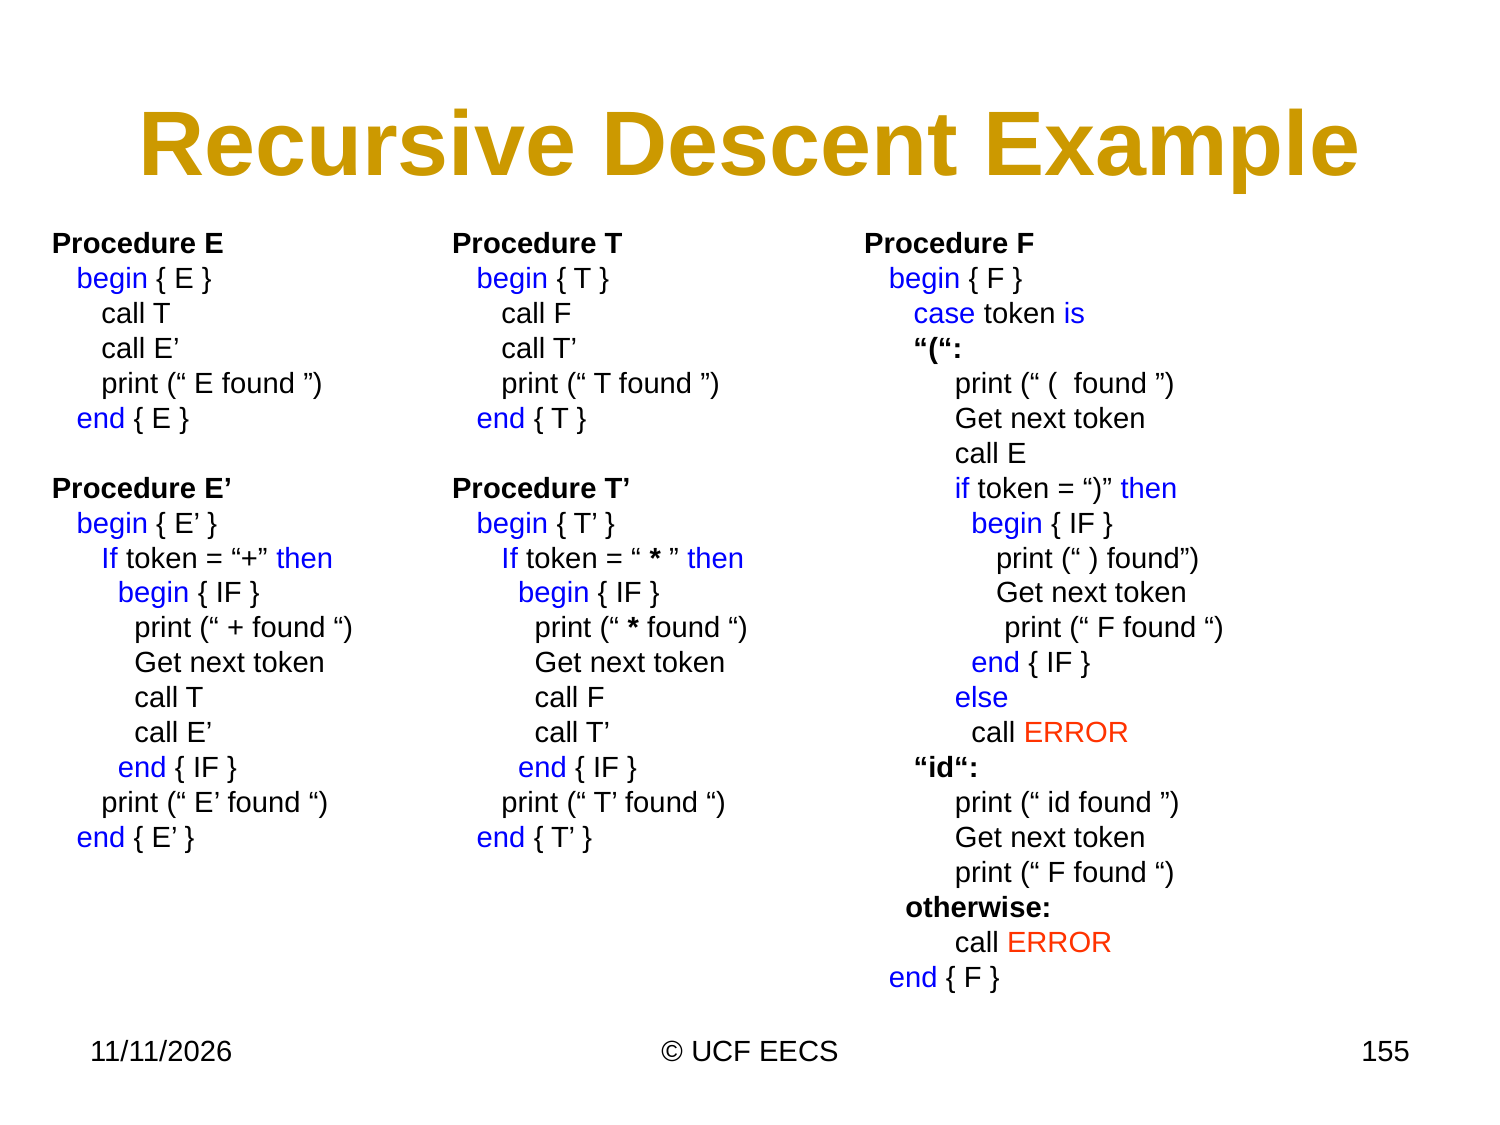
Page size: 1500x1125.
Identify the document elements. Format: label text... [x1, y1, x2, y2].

text_box Procedure E begin { E } call T call E’ print (“ E found ”) end { E } Procedure E’ begin { E’ } If token = “+” then begin { IF } print (“ + found “) Get next token call T call E’ end { IF } print (“ E’ found “) end { E’ } [37, 216, 369, 861]
slide_number 155 [1074, 1024, 1426, 1103]
text_box Procedure F begin { F } case token is “(“: print (“ ( found ”) Get next token call E if token = “)” then begin { IF } print (“ ) found”) Get next token print (“ F found “) end { IF } else call ERROR “id“: print (“ id found ”) Get next token print (“ F found “) otherwise: call ERROR end { F } [849, 216, 1240, 1076]
footer © UCF EECS [512, 1024, 988, 1103]
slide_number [74, 1024, 426, 1103]
title Recursive Descent Example [75, 45, 1425, 233]
text_box Procedure T begin { T } call F call T’ print (“ T found ”) end { T } Procedure T’ begin { T’ } If token = “ * ” then begin { IF } print (“ * found “) Get next token call F call T’ end { IF } print (“ T’ found “) end { T’ } [437, 216, 763, 861]
